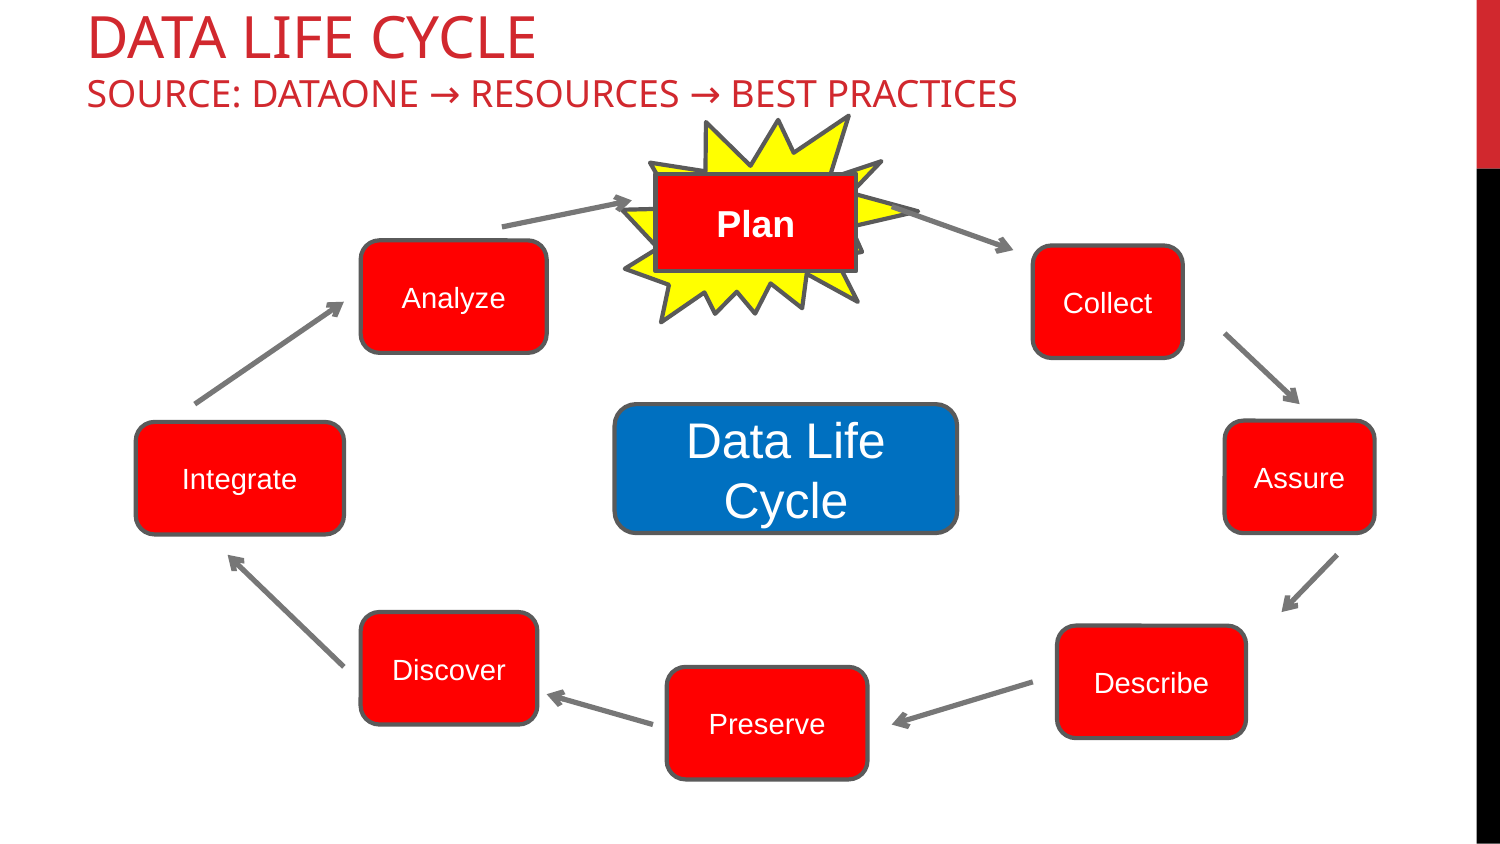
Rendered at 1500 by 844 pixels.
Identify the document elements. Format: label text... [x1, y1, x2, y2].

text_box [622, 248, 860, 325]
text_box Preserve [664, 664, 870, 782]
text_box [648, 130, 847, 173]
text_box Discover [358, 609, 540, 727]
text_box Integrate [133, 419, 347, 537]
text_box [637, 206, 653, 246]
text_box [501, 200, 633, 228]
text_box Analyze [358, 238, 549, 355]
text_box [842, 159, 884, 189]
title Data Life Cycle Source: DataOne → Resources → Best Practices [71, 0, 1183, 130]
text_box Collect [1030, 243, 1185, 361]
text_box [1224, 332, 1300, 405]
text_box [546, 693, 654, 725]
text_box [858, 192, 900, 228]
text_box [891, 681, 1034, 725]
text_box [1281, 554, 1338, 613]
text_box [891, 206, 1014, 251]
text_box [858, 237, 865, 255]
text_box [194, 301, 345, 405]
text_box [227, 554, 345, 668]
text_box Data Life Cycle [612, 402, 960, 536]
list Plan [653, 172, 858, 273]
text_box Describe [1054, 623, 1249, 741]
text_box Assure [1222, 418, 1377, 536]
